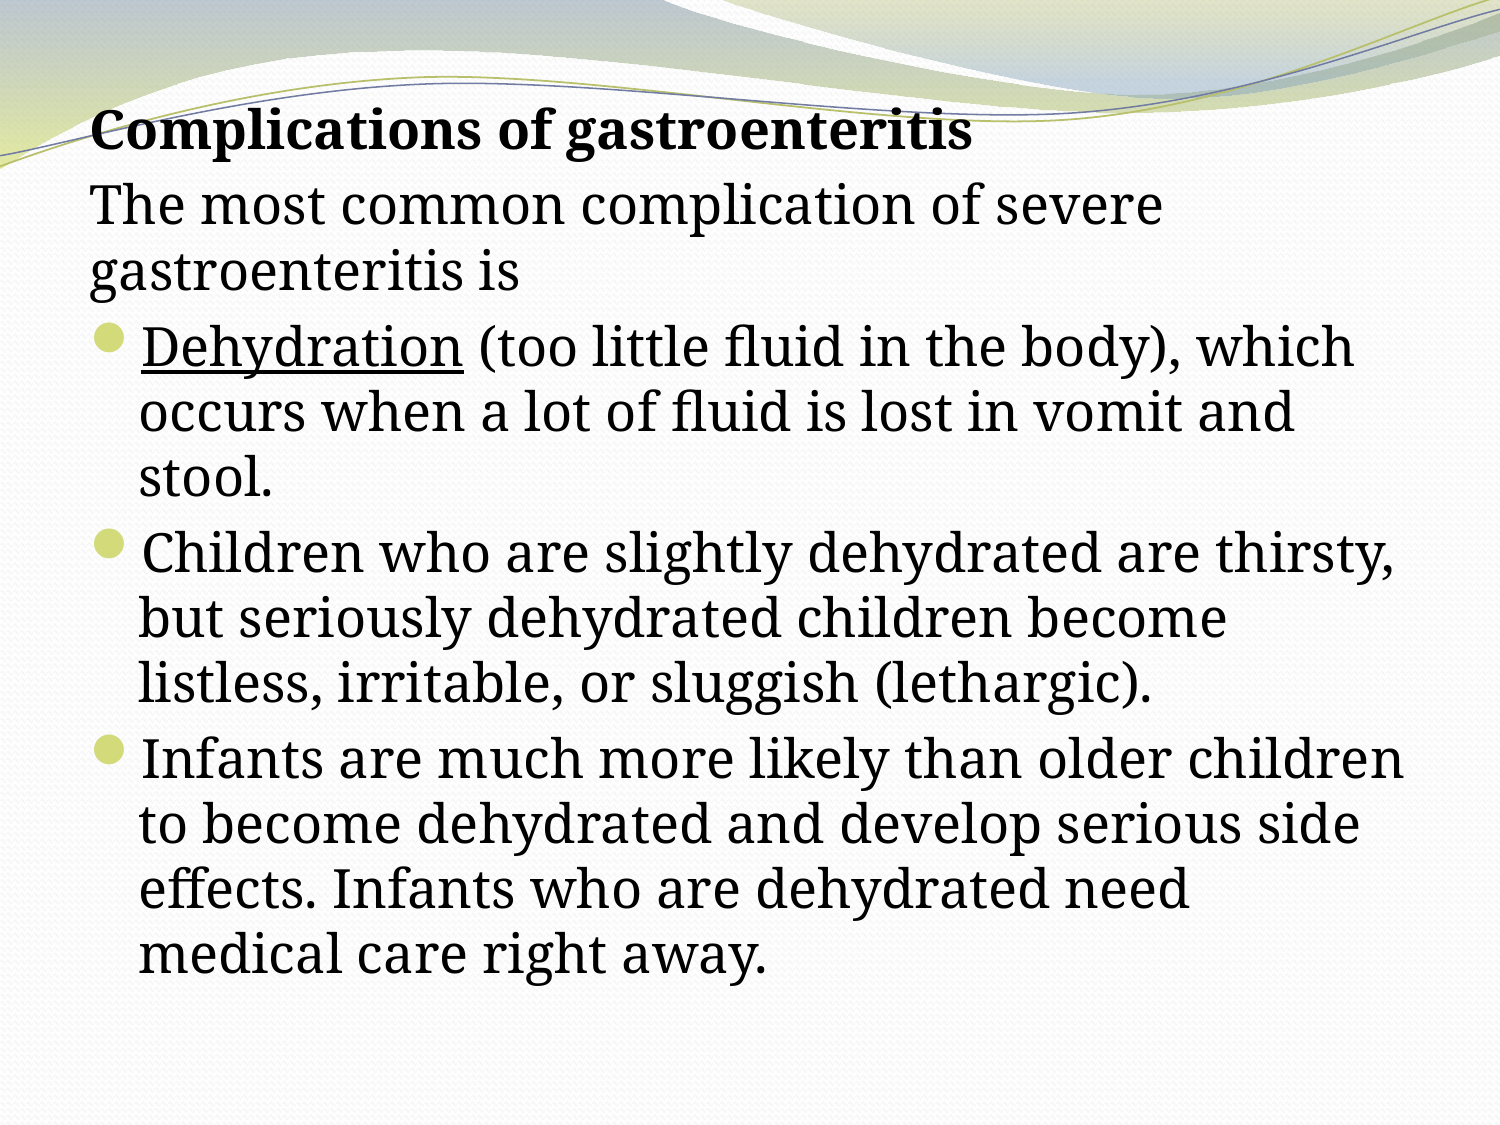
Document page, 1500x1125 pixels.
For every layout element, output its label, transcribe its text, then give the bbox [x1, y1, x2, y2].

list Complications of gastroenteritis The most common complication of severe gastroenteritis is Dehydration (too little fluid in the body), which occurs when a lot of fluid is lost in vomit and stool. Children who are slightly dehydrated are thirsty, but seriously dehydrated children become listless, irritable, or sluggish (lethargic). Infants are much more likely than older children to become dehydrated and develop serious side effects. Infants who are dehydrated need medical care right away. [75, 87, 1425, 1063]
